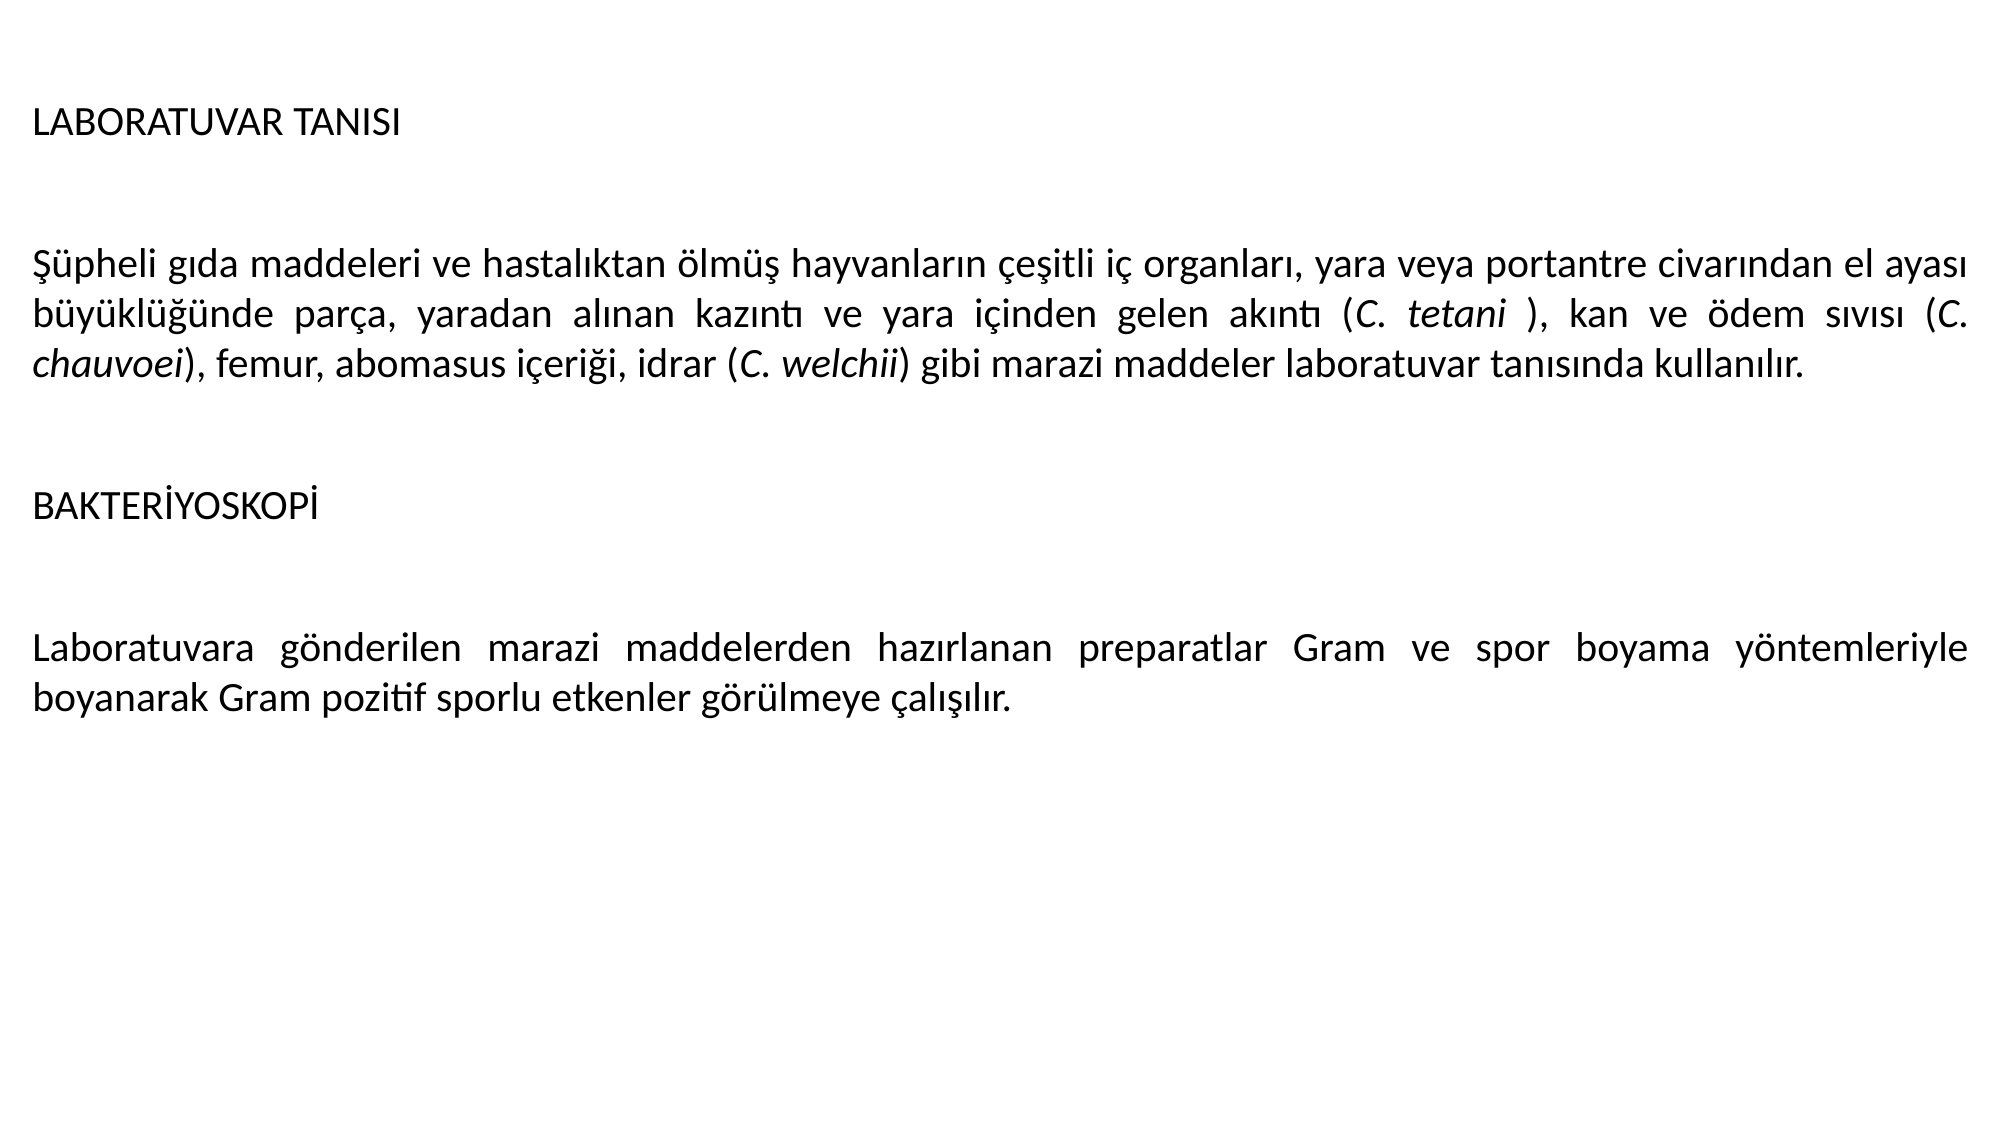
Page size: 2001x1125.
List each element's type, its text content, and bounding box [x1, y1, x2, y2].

list LABORATUVAR TANISI Şüpheli gıda maddeleri ve hastalıktan ölmüş hayvanların çeşitli iç organları, yara veya portantre civarından el ayası büyüklüğünde parça, yaradan alınan kazıntı ve yara içinden gelen akıntı (C. tetani ), kan ve ödem sıvısı (C. chauvoei), femur, abomasus içeriği, idrar (C. welchii) gibi marazi maddeler laboratuvar tanısında kullanılır. BAKTERİYOSKOPİ Laboratuvara gönderilen marazi maddelerden hazırlanan preparatlar Gram ve spor boyama yöntemleriyle boyanarak Gram pozitif sporlu etkenler görülmeye çalışılır. [17, 15, 1985, 1109]
